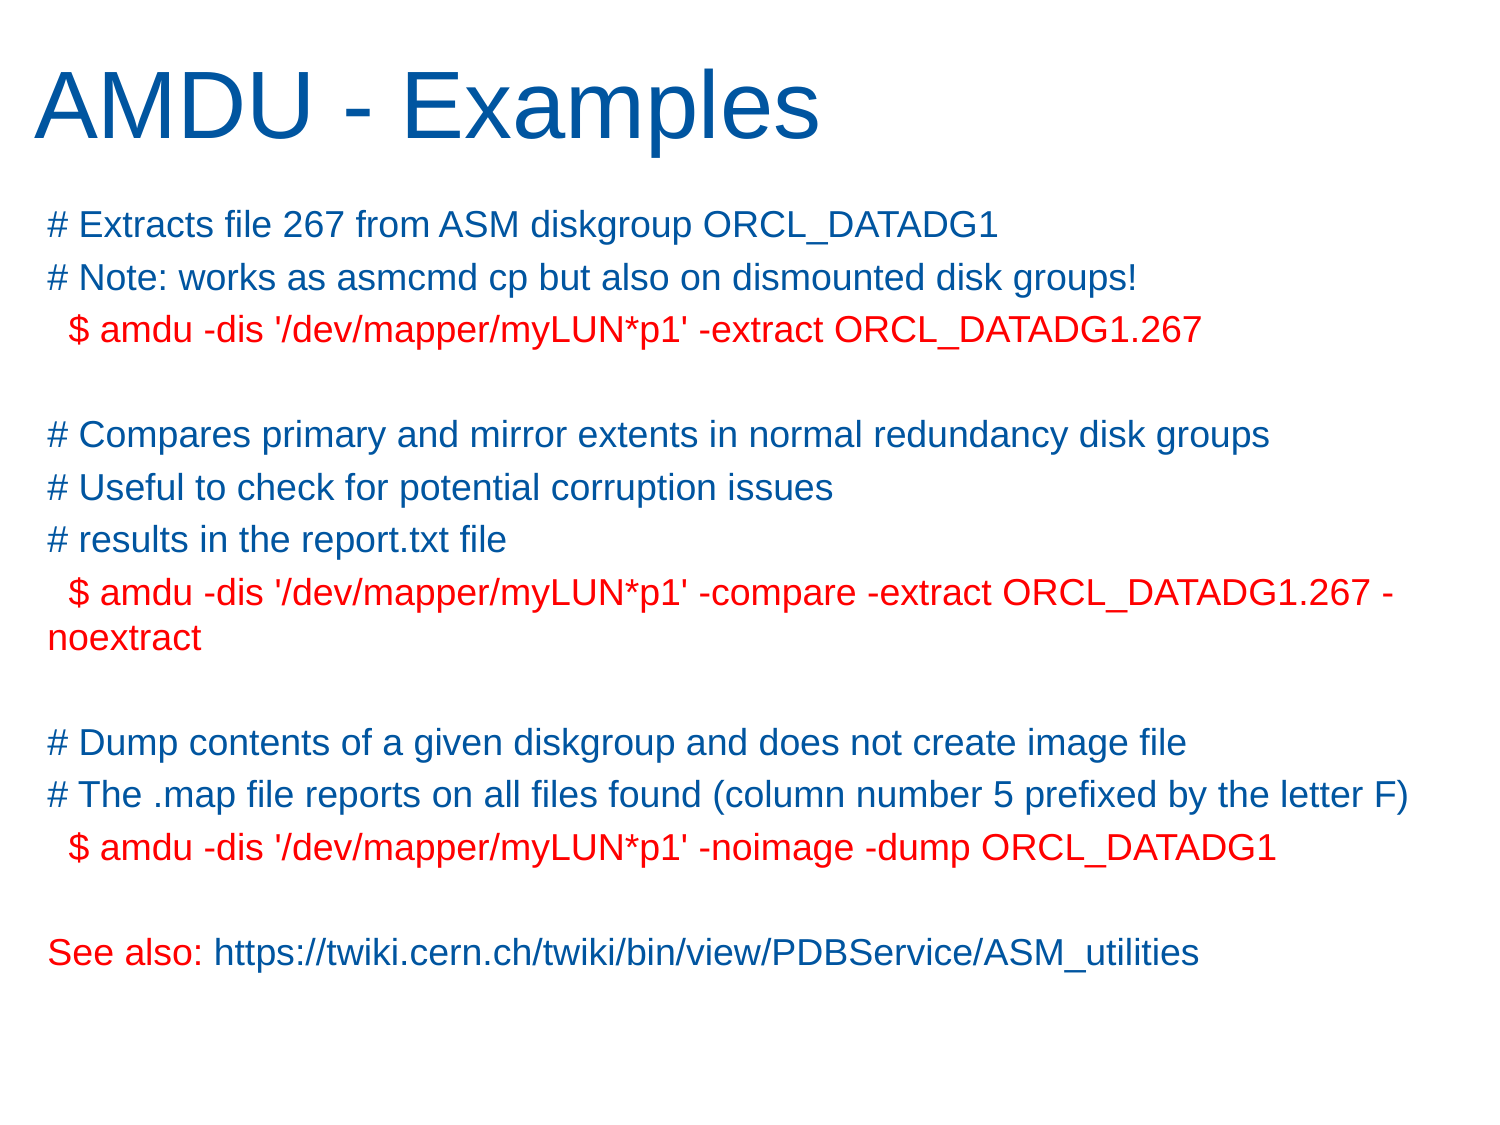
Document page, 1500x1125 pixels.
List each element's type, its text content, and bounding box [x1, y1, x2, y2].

title AMDU - Examples [26, 23, 1475, 178]
list # Extracts file 267 from ASM diskgroup ORCL_DATADG1 # Note: works as asmcmd cp but also on dismounted disk groups! $ amdu -dis '/dev/mapper/myLUN*p1' -extract ORCL_DATADG1.267 # Compares primary and mirror extents in normal redundancy disk groups # Useful to check for potential corruption issues # results in the report.txt file $ amdu -dis '/dev/mapper/myLUN*p1' -compare -extract ORCL_DATADG1.267 -noextract # Dump contents of a given diskgroup and does not create image file # The .map file reports on all files found (column number 5 prefixed by the letter F) $ amdu -dis '/dev/mapper/myLUN*p1' -noimage -dump ORCL_DATADG1 See also: https://twiki.cern.ch/twiki/bin/view/PDBService/ASM_utilities [26, 193, 1475, 995]
